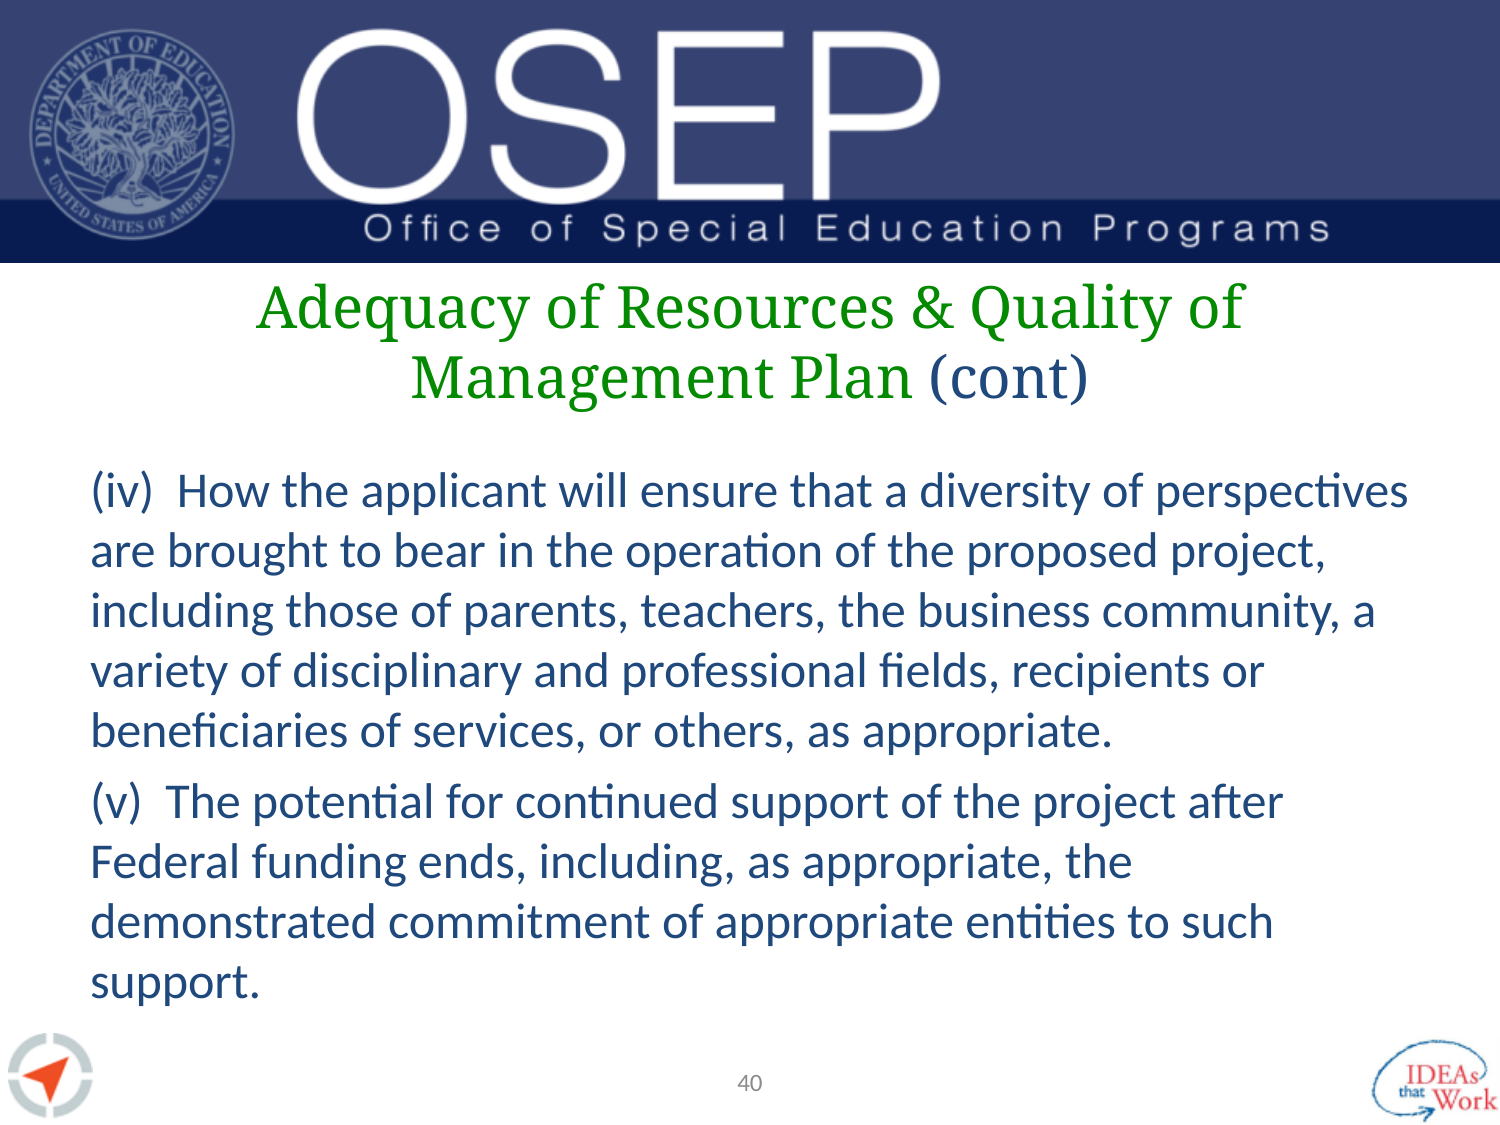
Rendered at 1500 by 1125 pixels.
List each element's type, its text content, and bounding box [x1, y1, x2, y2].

picture [0, 0, 1500, 263]
title Adequacy of Resources & Quality of Management Plan (cont) [75, 262, 1425, 413]
picture [1369, 1037, 1500, 1125]
list (iv) How the applicant will ensure that a diversity of perspectives are brought to bear in the operation of the proposed project, including those of parents, teachers, the business community, a variety of disciplinary and professional fields, recipients or beneficiaries of services, or others, as appropriate. (v) The potential for continued support of the project after Federal funding ends, including, as appropriate, the demonstrated commitment of appropriate entities to such support. [75, 450, 1425, 1030]
picture [8, 1033, 93, 1118]
slide_number 39 [575, 1051, 925, 1112]
